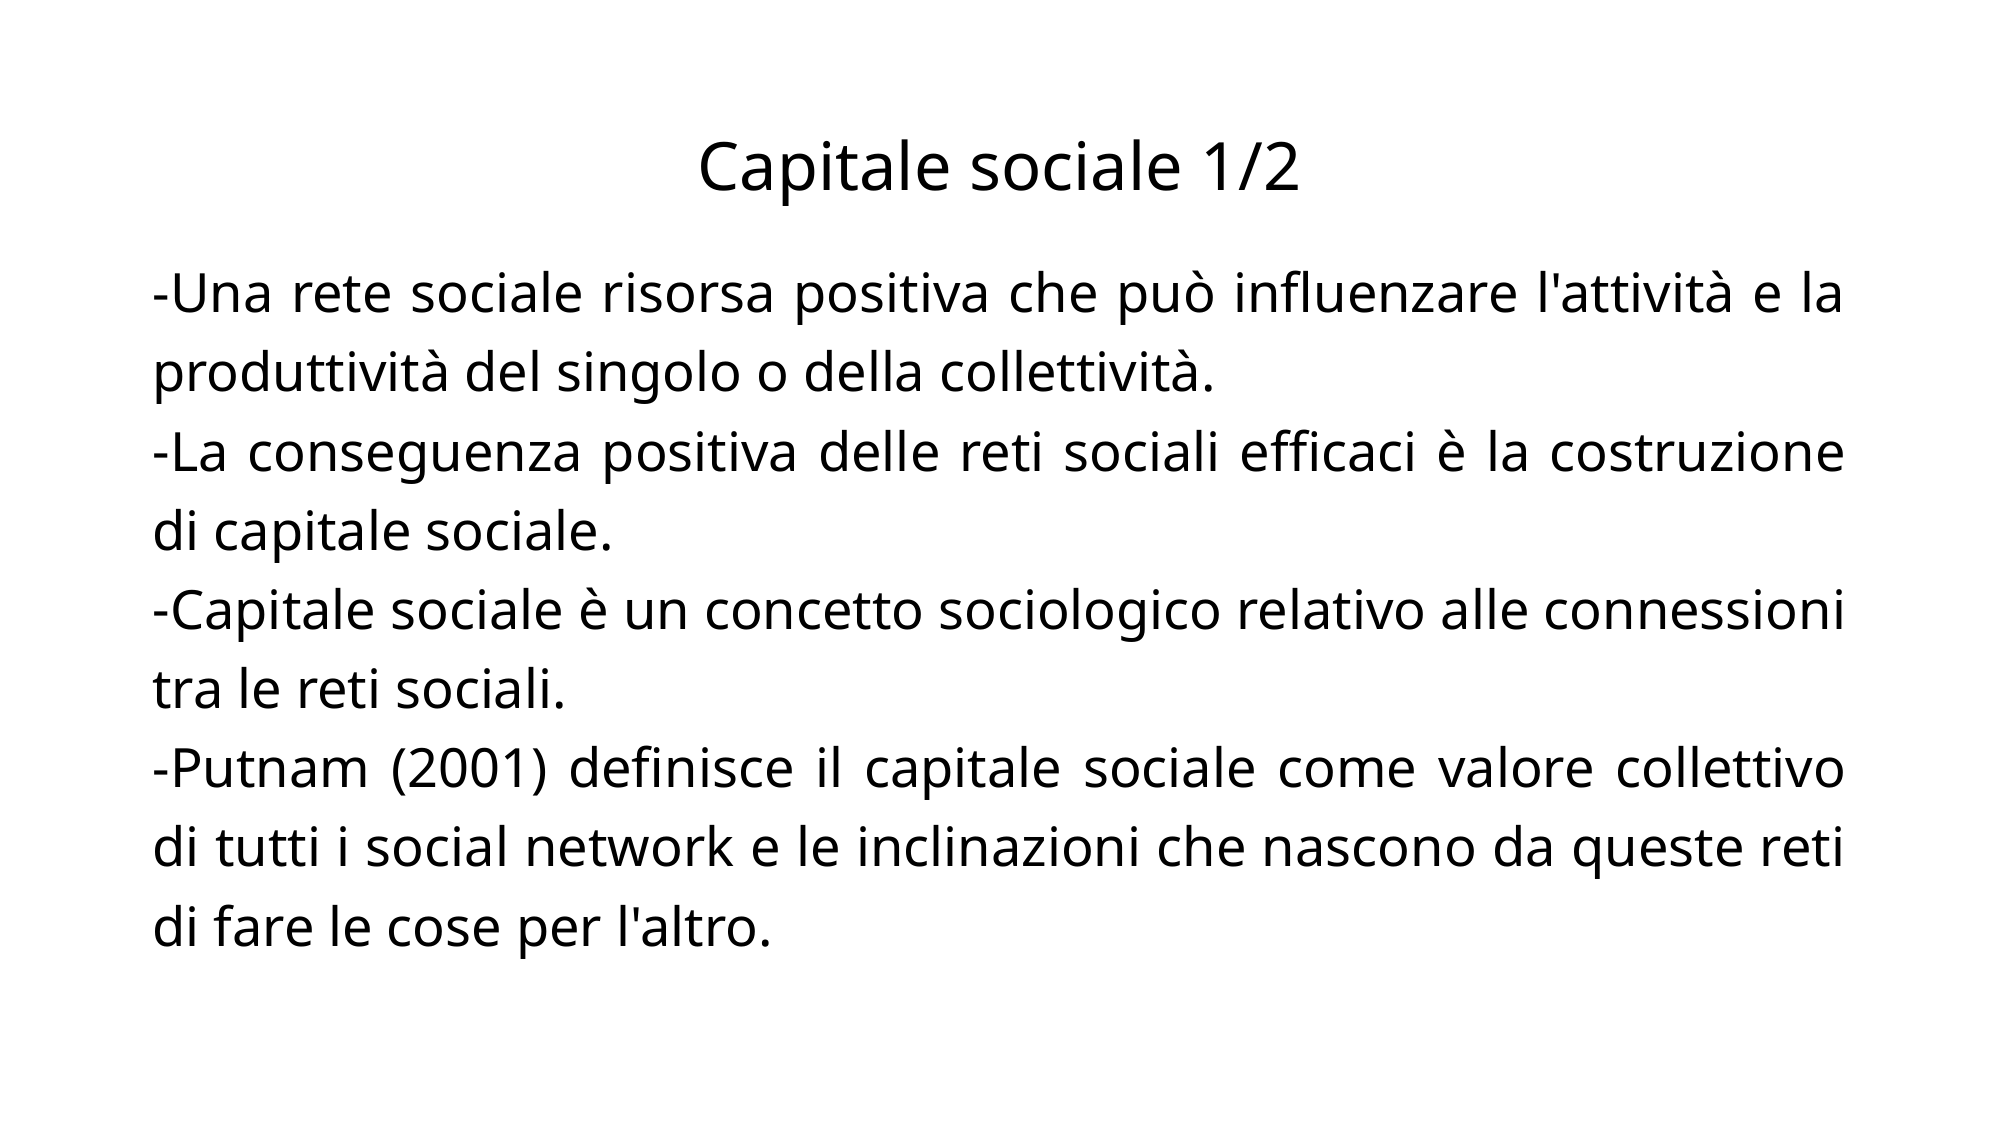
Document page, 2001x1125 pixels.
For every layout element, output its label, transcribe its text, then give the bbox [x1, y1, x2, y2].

list Una rete sociale risorsa positiva che può influenzare l'attività e la produttività del singolo o della collettività. La conseguenza positiva delle reti sociali efficaci è la costruzione di capitale sociale. Capitale sociale è un concetto sociologico relativo alle connessioni tra le reti sociali. Putnam (2001) definisce il capitale sociale come valore collettivo di tutti i social network e le inclinazioni che nascono da queste reti di fare le cose per l'altro. [137, 236, 1863, 1125]
title Capitale sociale 1/2 [137, 59, 1863, 236]
